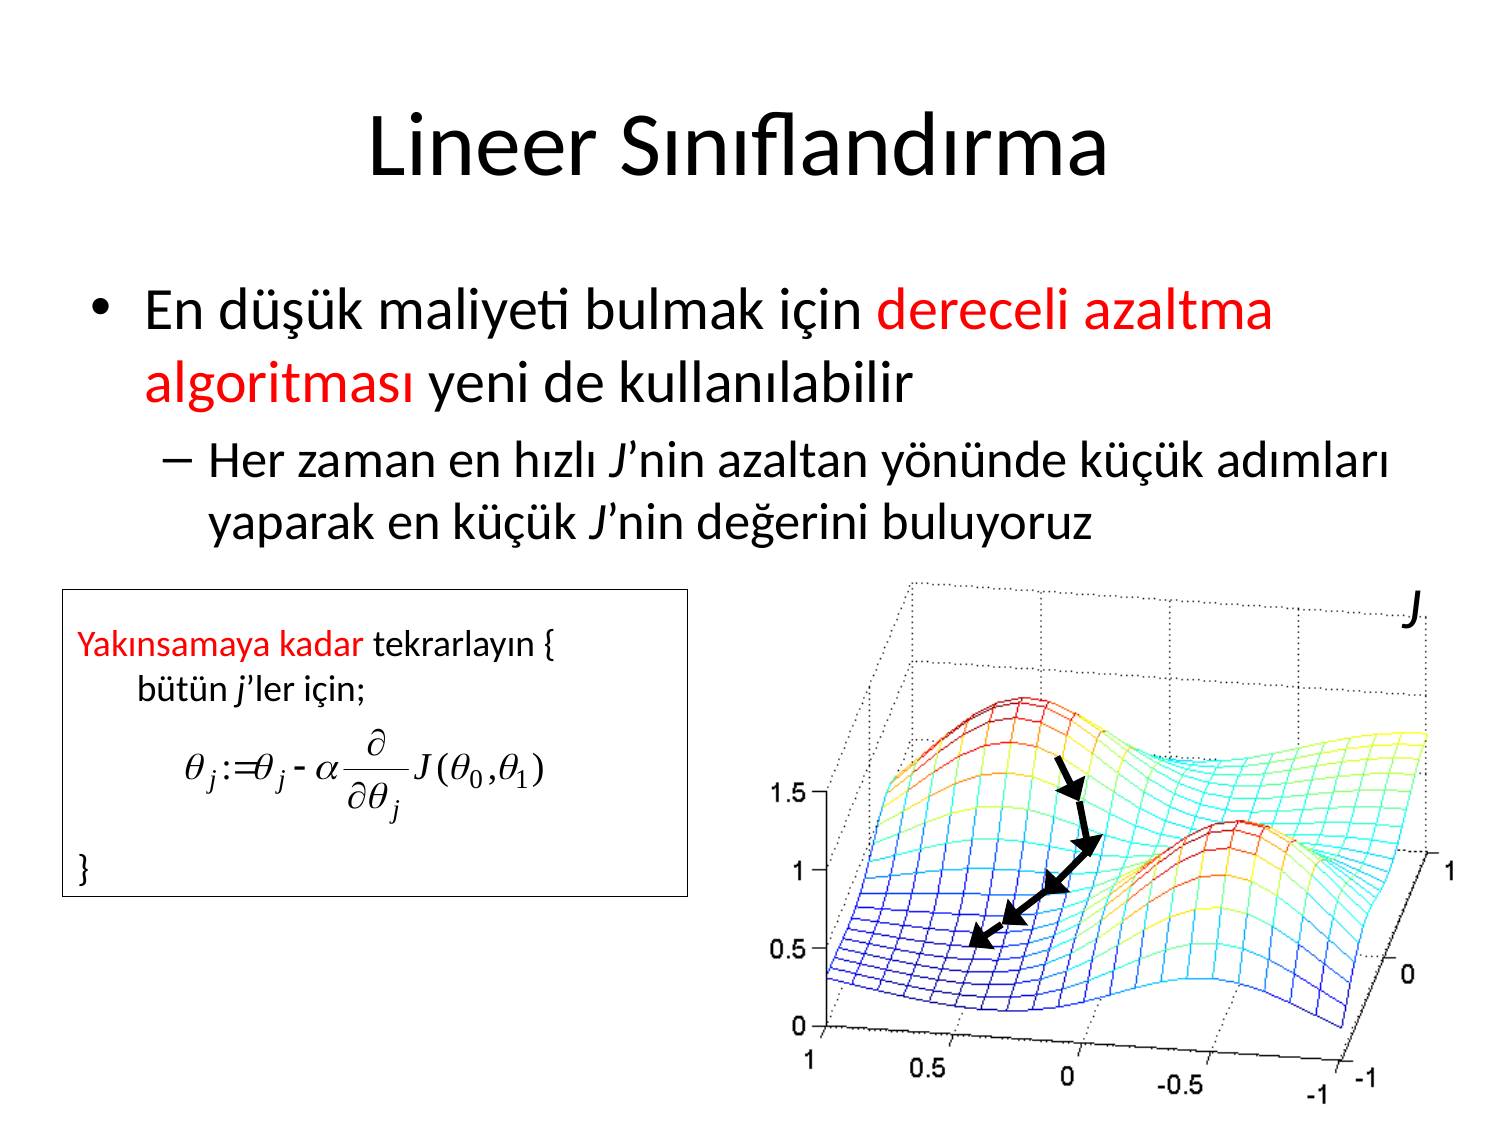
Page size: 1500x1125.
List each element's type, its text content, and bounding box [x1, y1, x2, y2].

list En düşük maliyeti bulmak için dereceli azaltma algoritması yeni de kullanılabilir Her zaman en hızlı J’nin azaltan yönünde küçük adımları yaparak en küçük J’nin değerini buluyoruz [75, 262, 1425, 563]
text_box Yakınsamaya kadar tekrarlayın { bütün j’ler için; } [62, 589, 688, 897]
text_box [174, 711, 555, 849]
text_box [724, 537, 1500, 1125]
title Lineer Sınıflandırma [75, 45, 1425, 233]
